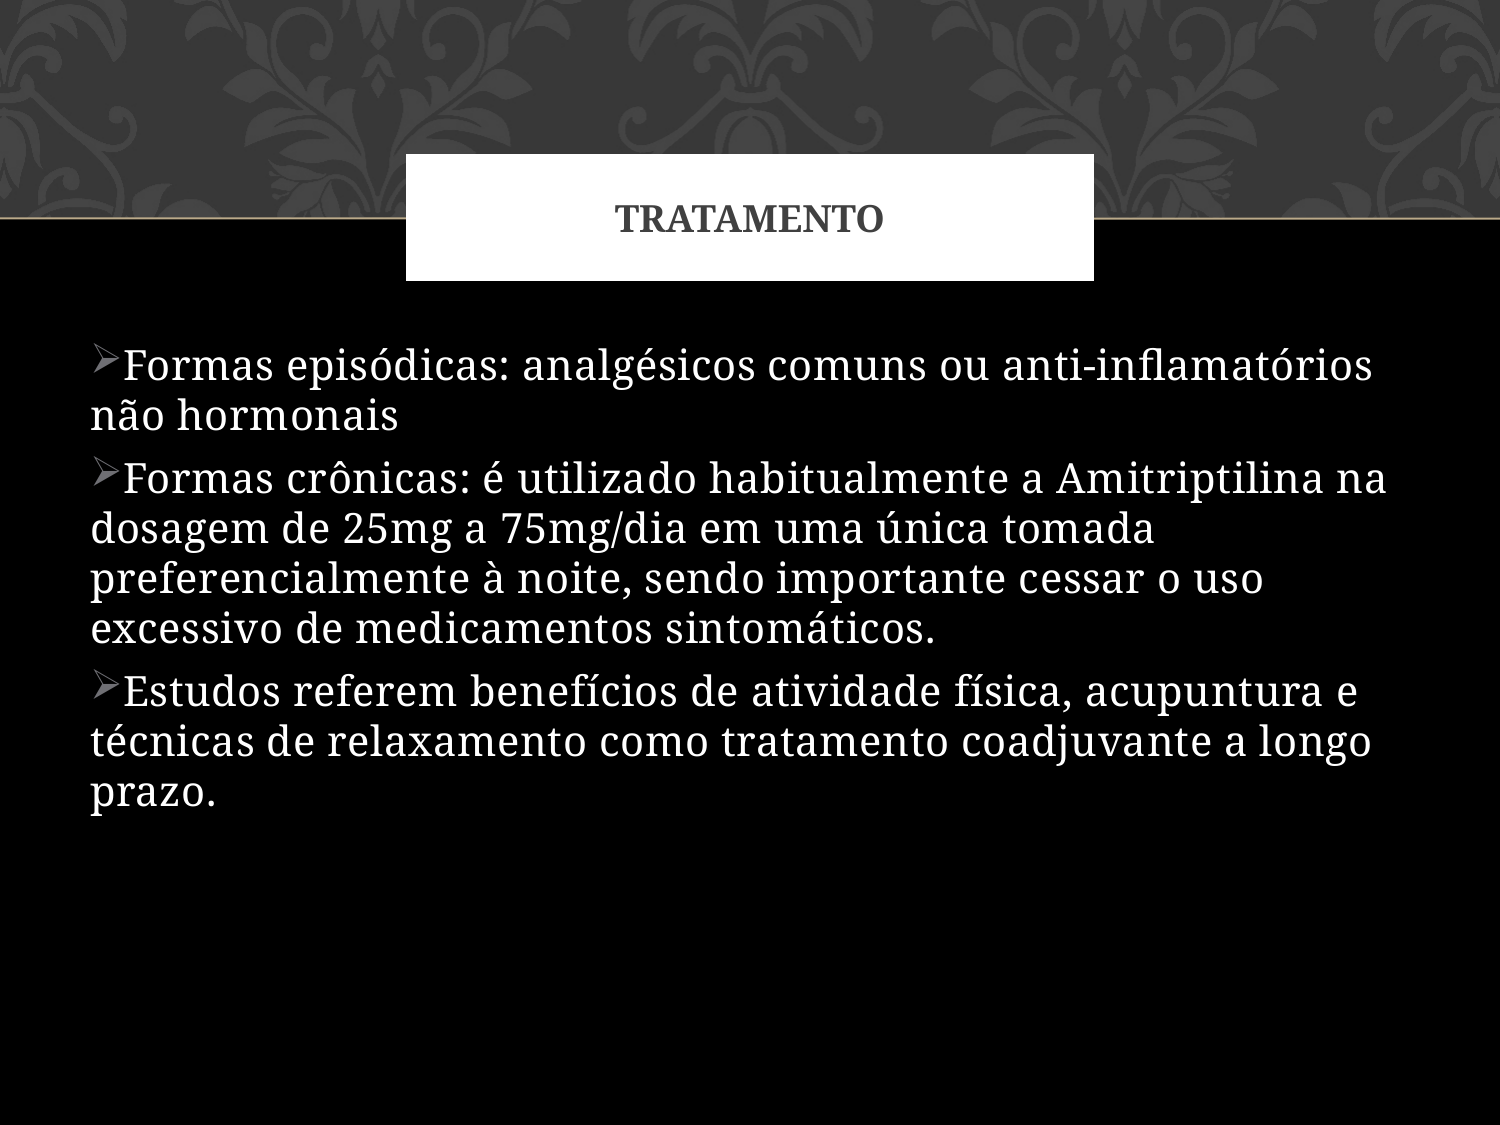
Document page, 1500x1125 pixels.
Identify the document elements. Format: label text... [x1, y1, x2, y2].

title Tratamento [406, 154, 1094, 281]
list Formas episódicas: analgésicos comuns ou anti-inflamatórios não hormonais Formas crônicas: é utilizado habitualmente a Amitriptilina na dosagem de 25mg a 75mg/dia em uma única tomada preferencialmente à noite, sendo importante cessar o uso excessivo de medicamentos sintomáticos. Estudos referem benefícios de atividade física, acupuntura e técnicas de relaxamento como tratamento coadjuvante a longo prazo. [75, 331, 1425, 1000]
